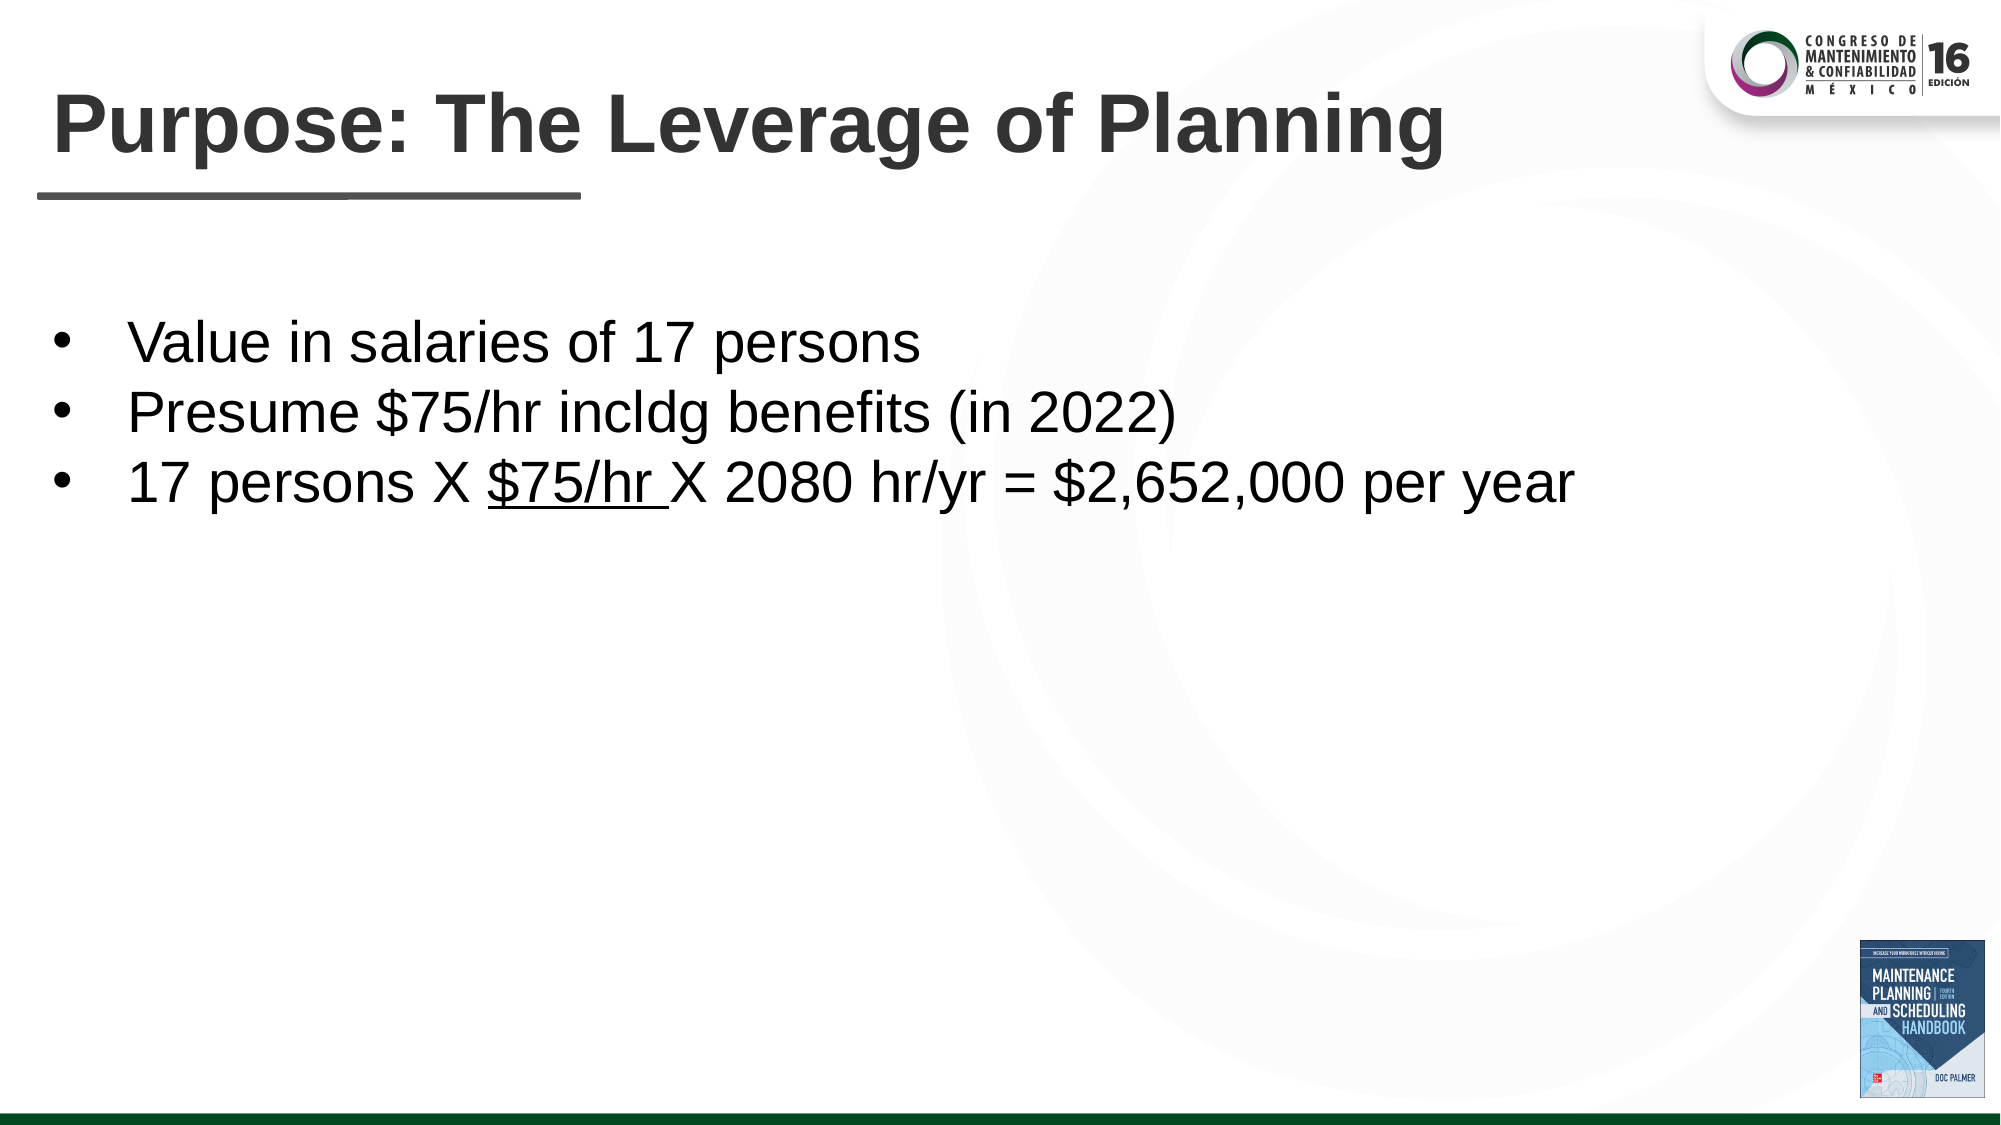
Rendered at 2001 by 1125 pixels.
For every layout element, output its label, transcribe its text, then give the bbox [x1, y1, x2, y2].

subtitle Value in salaries of 17 persons Presume $75/hr incldg benefits (in 2022) 17 persons X $75/hr X 2080 hr/yr = $2,652,000 per year [37, 296, 1963, 1028]
title Purpose: The Leverage of Planning [37, 36, 1638, 178]
picture [0, 0, 2001, 1125]
